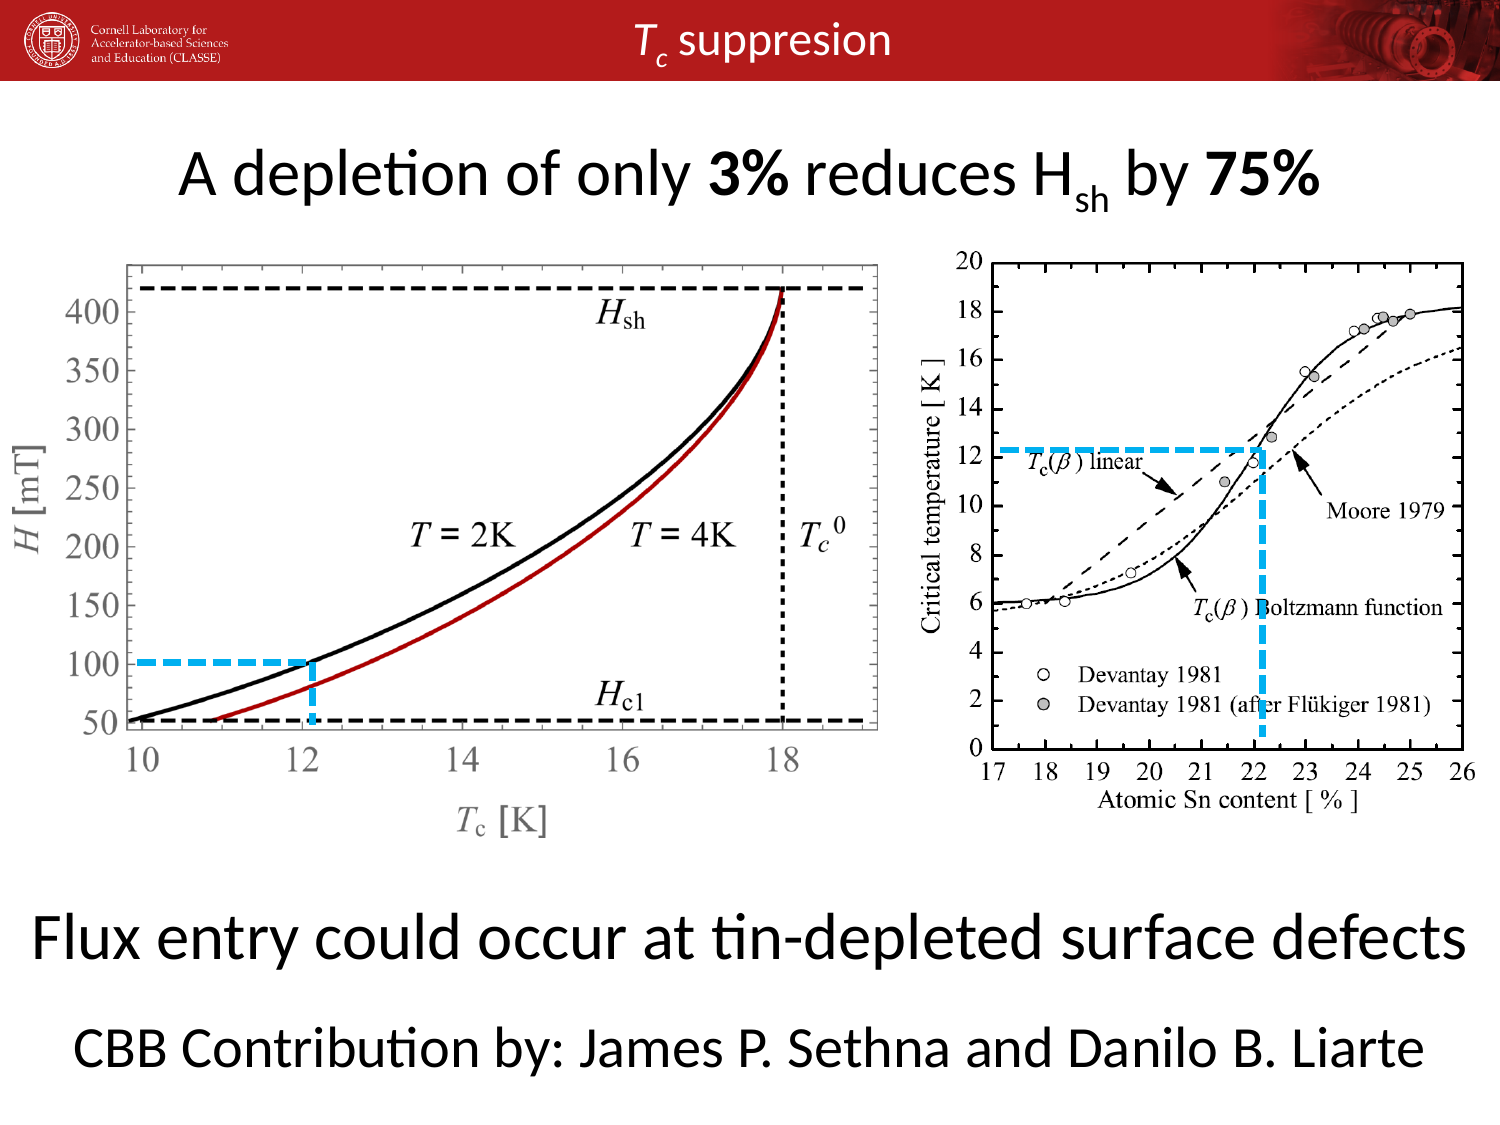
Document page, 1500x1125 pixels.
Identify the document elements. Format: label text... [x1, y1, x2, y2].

picture [0, 0, 262, 81]
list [894, 237, 1500, 838]
text_box Flux entry could occur at tin-depleted surface defects [0, 885, 1500, 980]
text_box A depletion of only 3% reduces Hsh by 75% [37, 121, 1463, 228]
title Tc suppresion [262, 0, 1263, 81]
picture [1263, 0, 1500, 81]
text_box CBB Contribution by: James P. Sethna and Danilo B. Liarte [0, 1002, 1500, 1087]
picture [12, 264, 879, 838]
